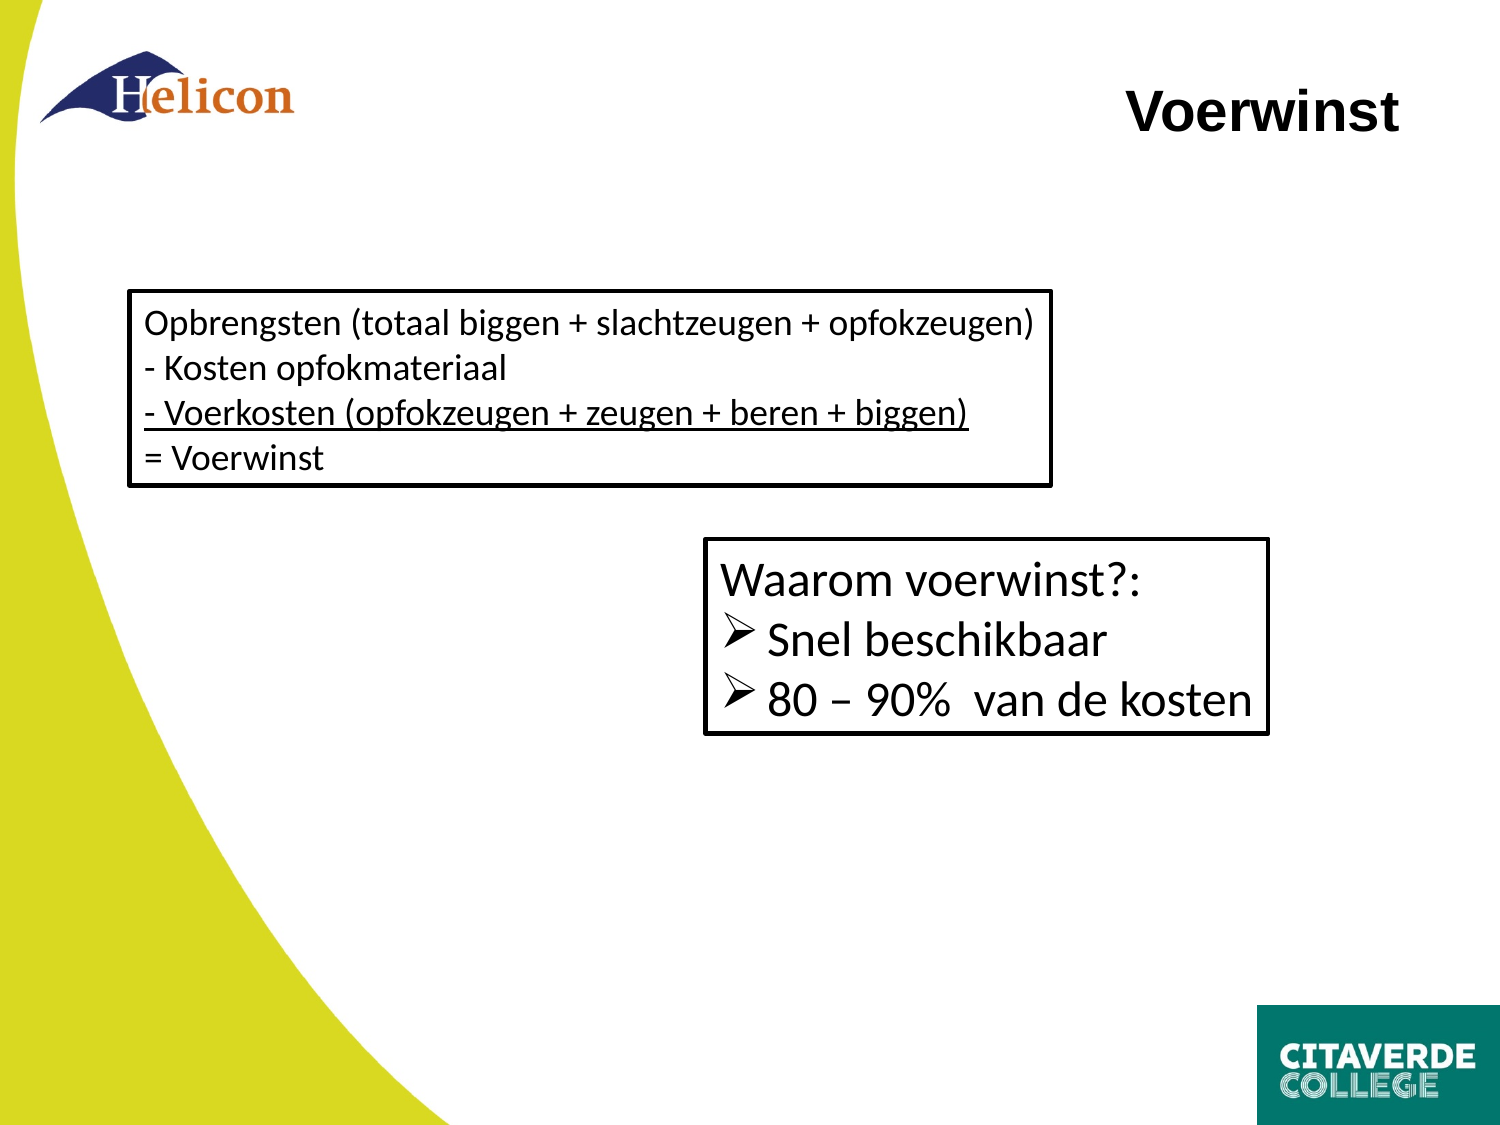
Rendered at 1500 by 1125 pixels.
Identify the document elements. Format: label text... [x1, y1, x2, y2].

picture [0, 0, 1500, 1125]
text_box Opbrengsten (totaal biggen + slachtzeugen + opfokzeugen) - Kosten opfokmateriaal - Voerkosten (opfokzeugen + zeugen + beren + biggen) = Voerwinst [129, 290, 1051, 486]
text_box Waarom voerwinst?: Snel beschikbaar 80 – 90% van de kosten [705, 538, 1269, 734]
title Voerwinst [324, 54, 1415, 161]
